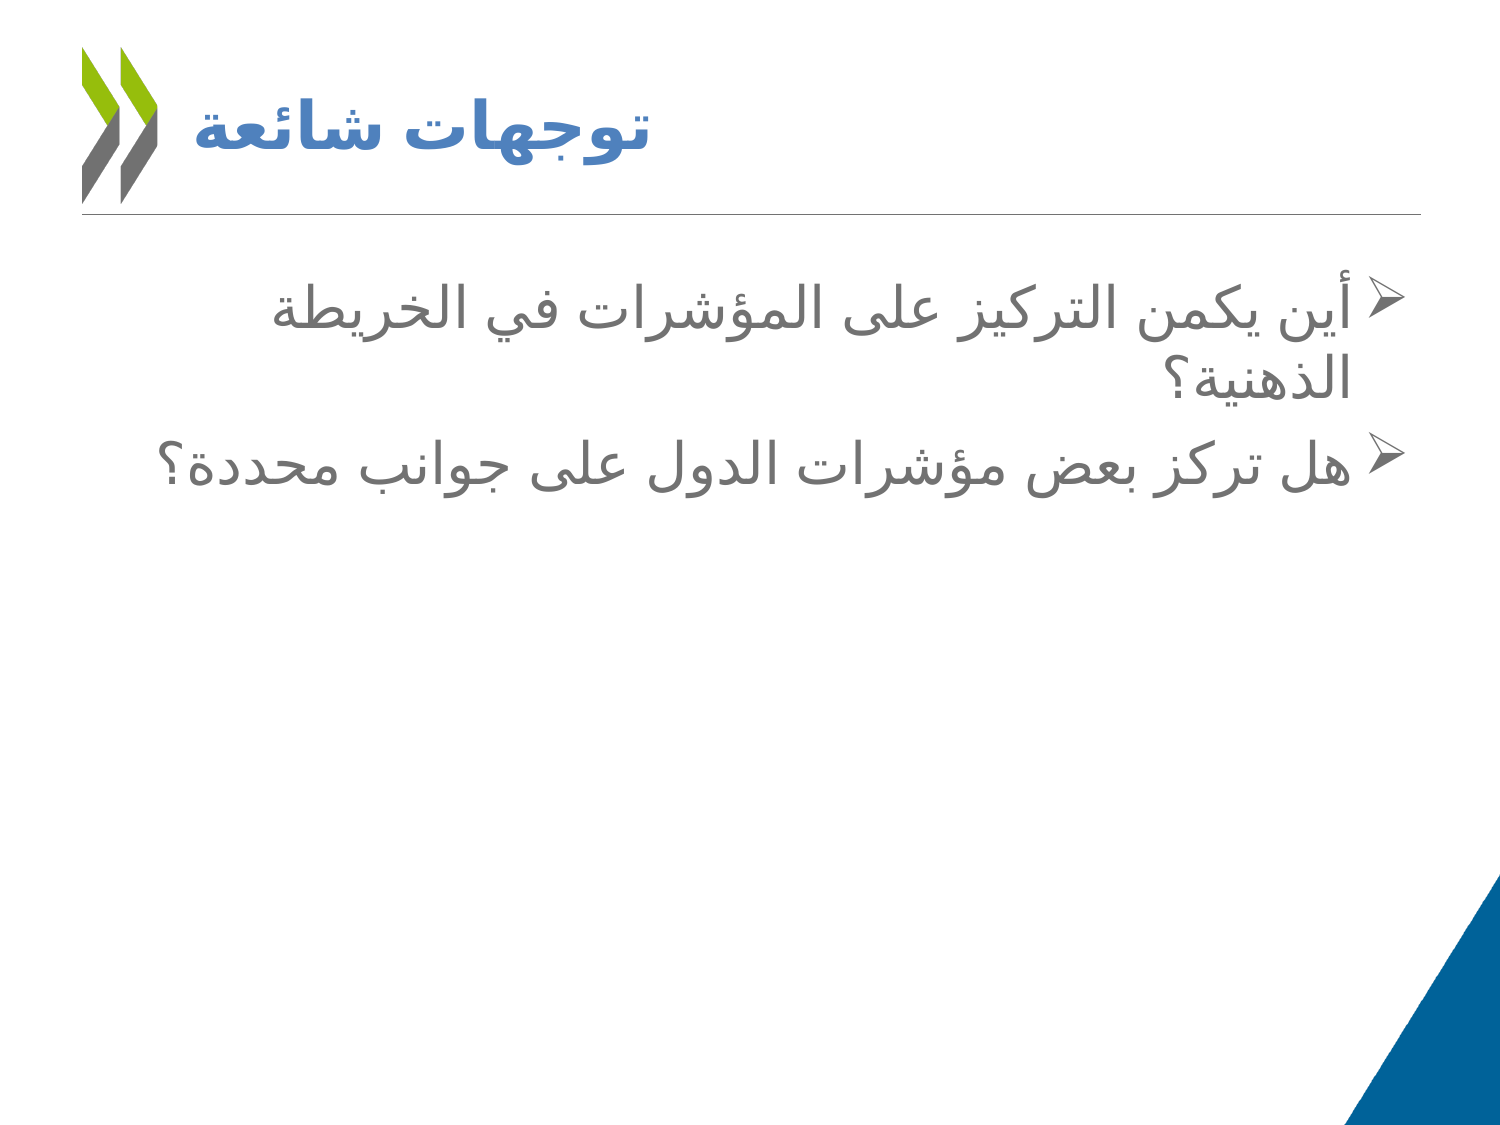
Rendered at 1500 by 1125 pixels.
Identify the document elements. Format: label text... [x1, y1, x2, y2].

list أين يكمن التركيز على المؤشرات في الخريطة الذهنية؟ هل تركز بعض مؤشرات الدول على جوانب محددة؟ [76, 262, 1425, 1006]
picture [1344, 874, 1500, 1125]
title توجهات شائعة [177, 38, 1394, 207]
